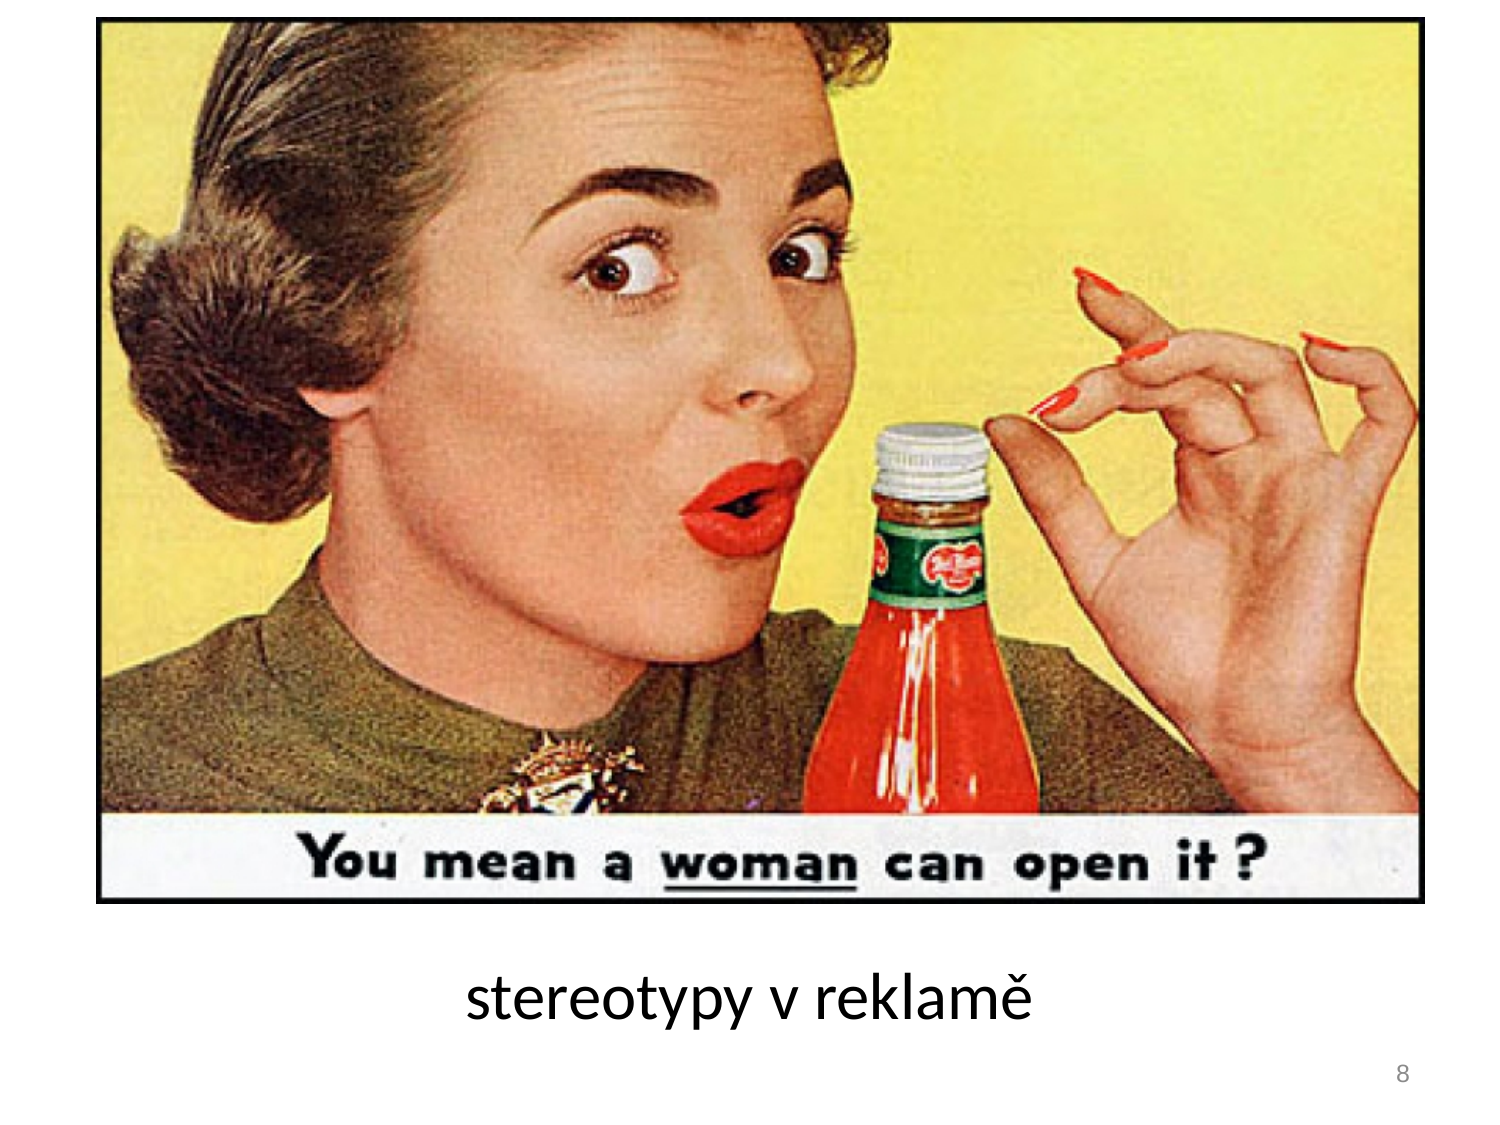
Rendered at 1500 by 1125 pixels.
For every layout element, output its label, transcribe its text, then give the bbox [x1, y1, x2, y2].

picture [96, 17, 1426, 905]
list stereotypy v reklamě [75, 945, 1425, 1069]
slide_number 8 [1074, 1042, 1425, 1103]
